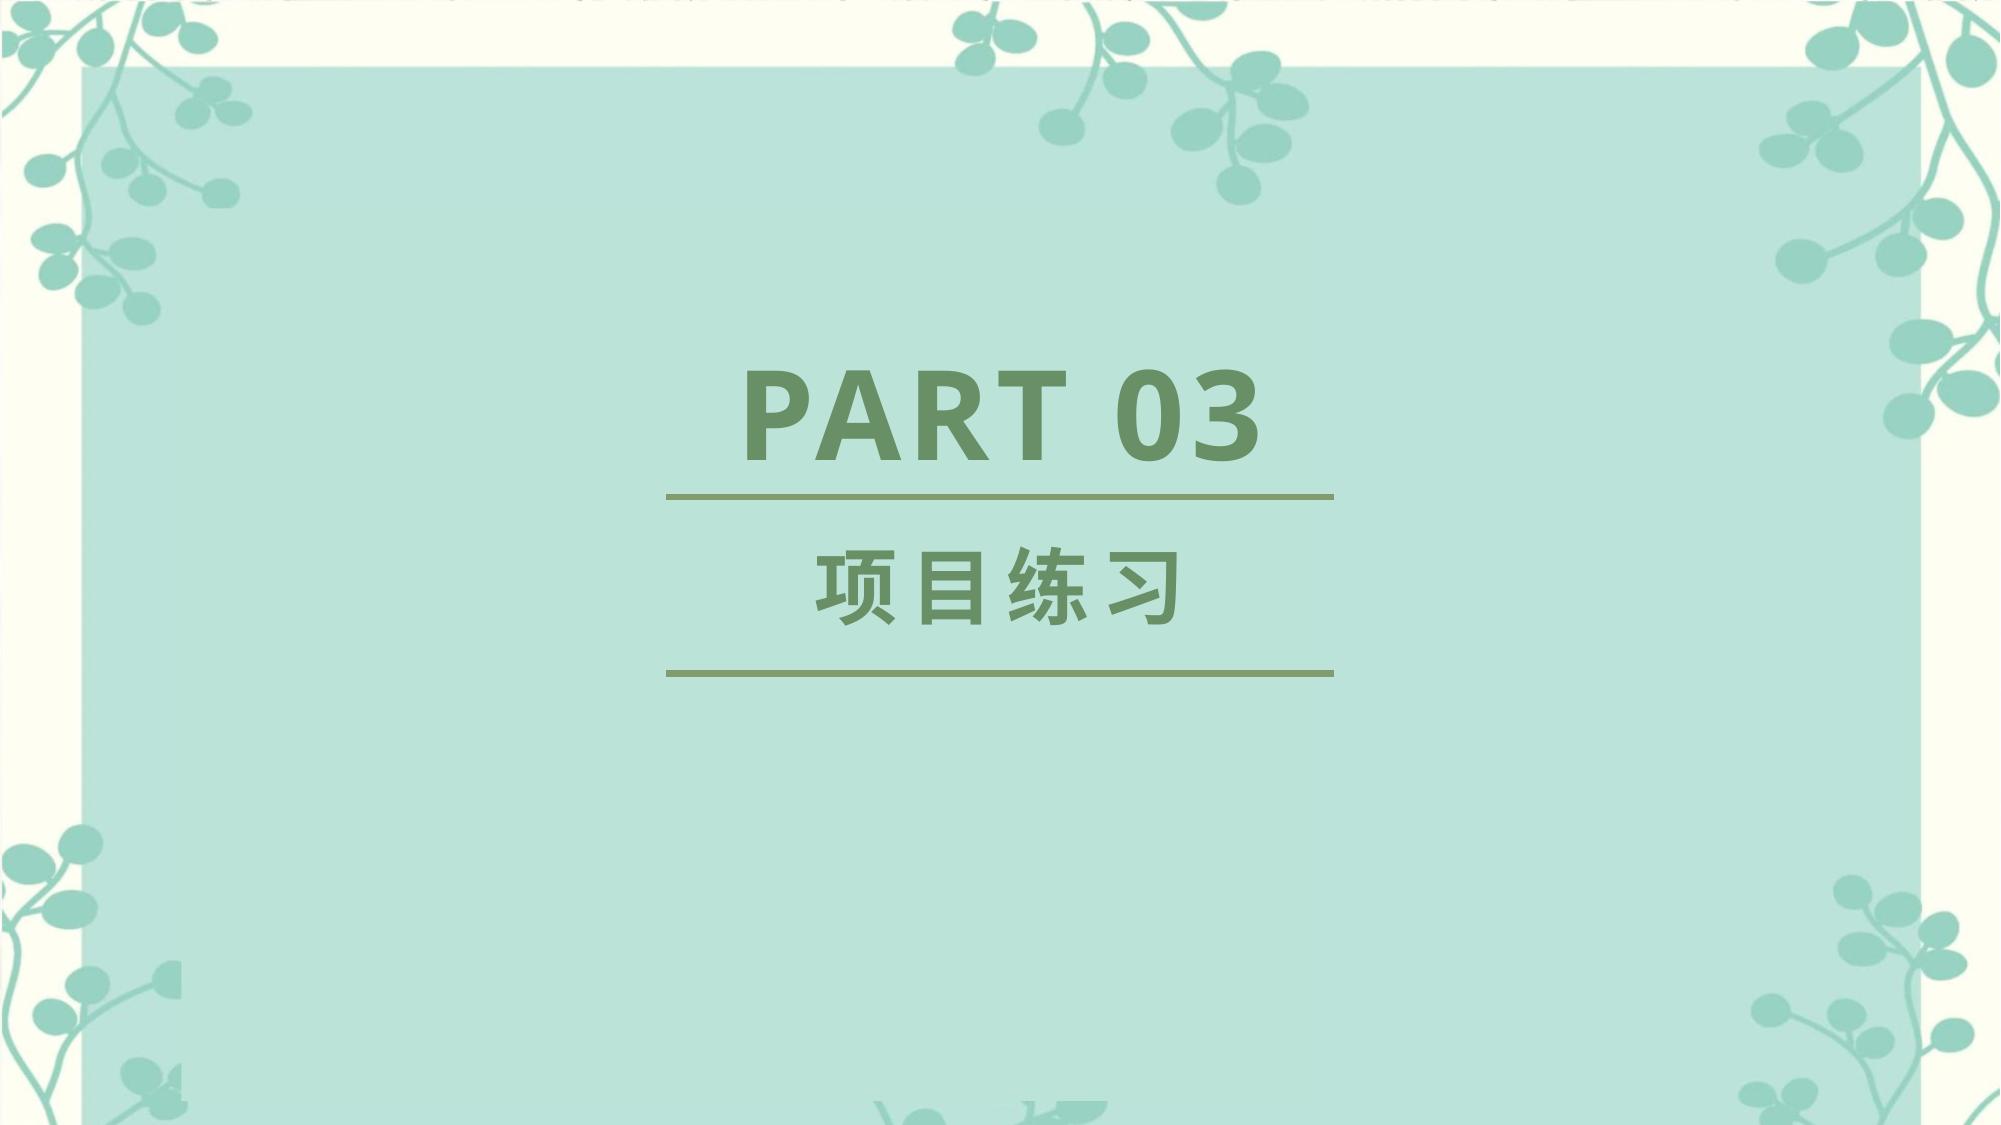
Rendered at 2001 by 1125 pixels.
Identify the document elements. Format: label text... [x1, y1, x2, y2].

text_box PART 03 [626, 327, 1373, 493]
text_box 项目练习 [644, 527, 1356, 643]
picture [0, 0, 2001, 1125]
